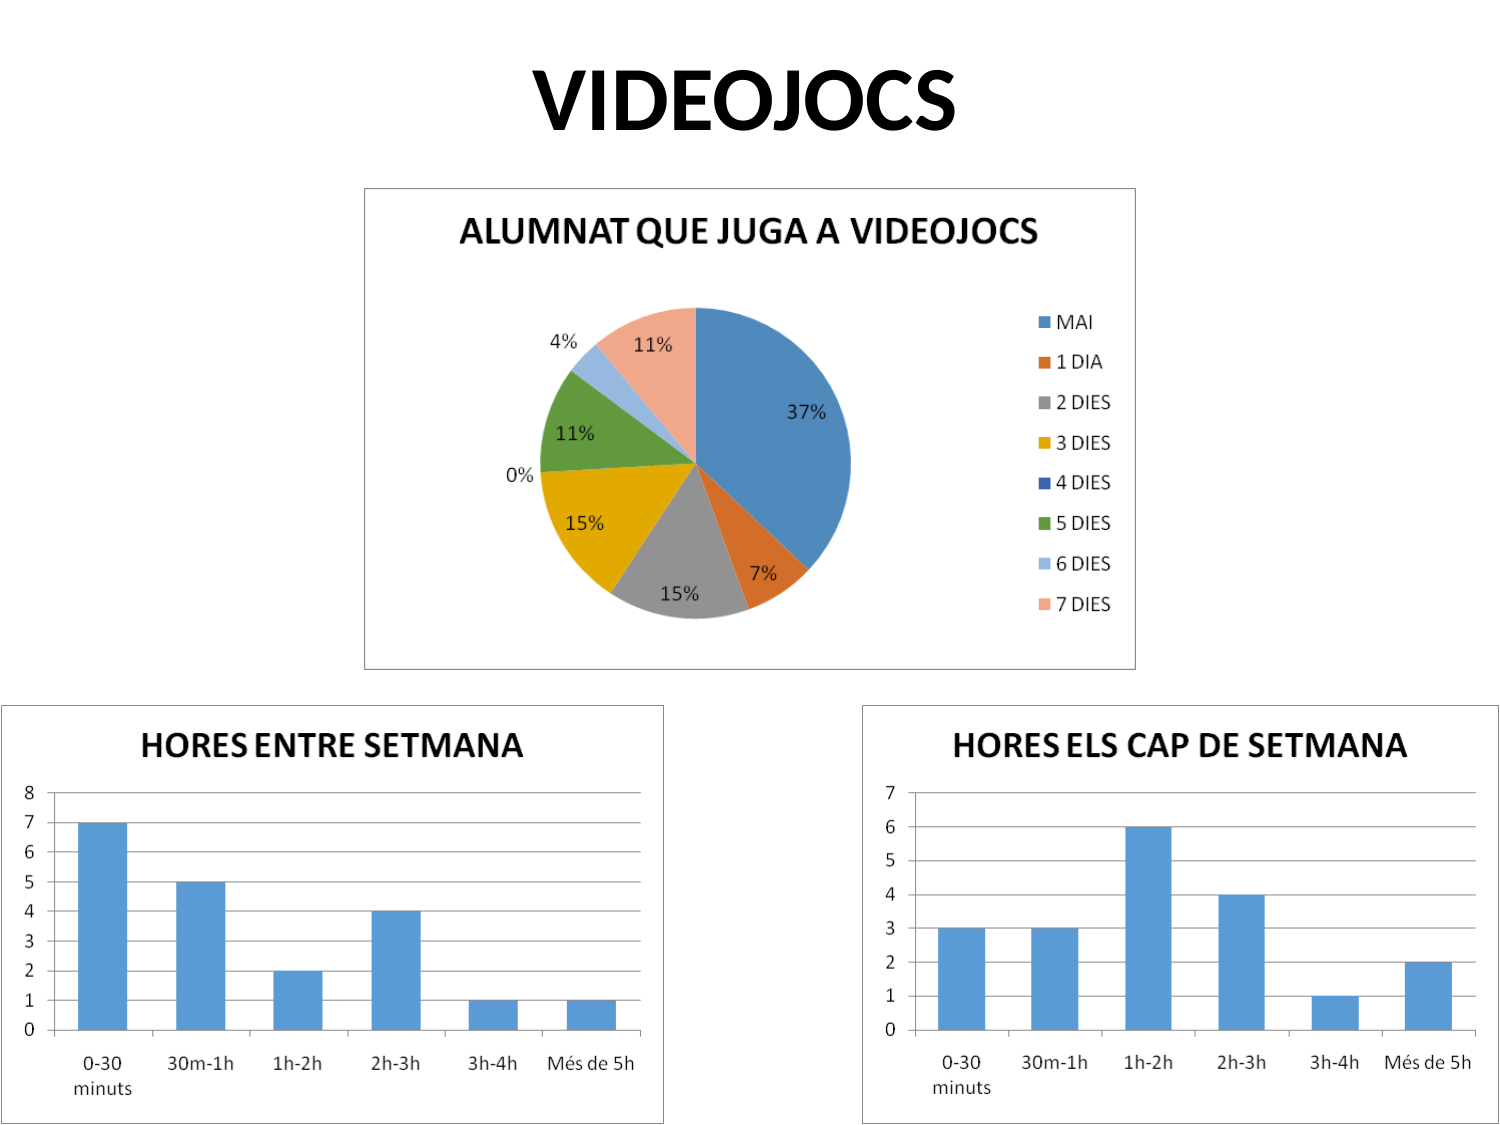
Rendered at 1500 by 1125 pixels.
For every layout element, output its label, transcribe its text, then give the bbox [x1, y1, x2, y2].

text_box VIDEOJOCS [70, 0, 1421, 188]
picture [0, 704, 665, 1125]
picture [861, 704, 1500, 1125]
picture [363, 187, 1137, 672]
